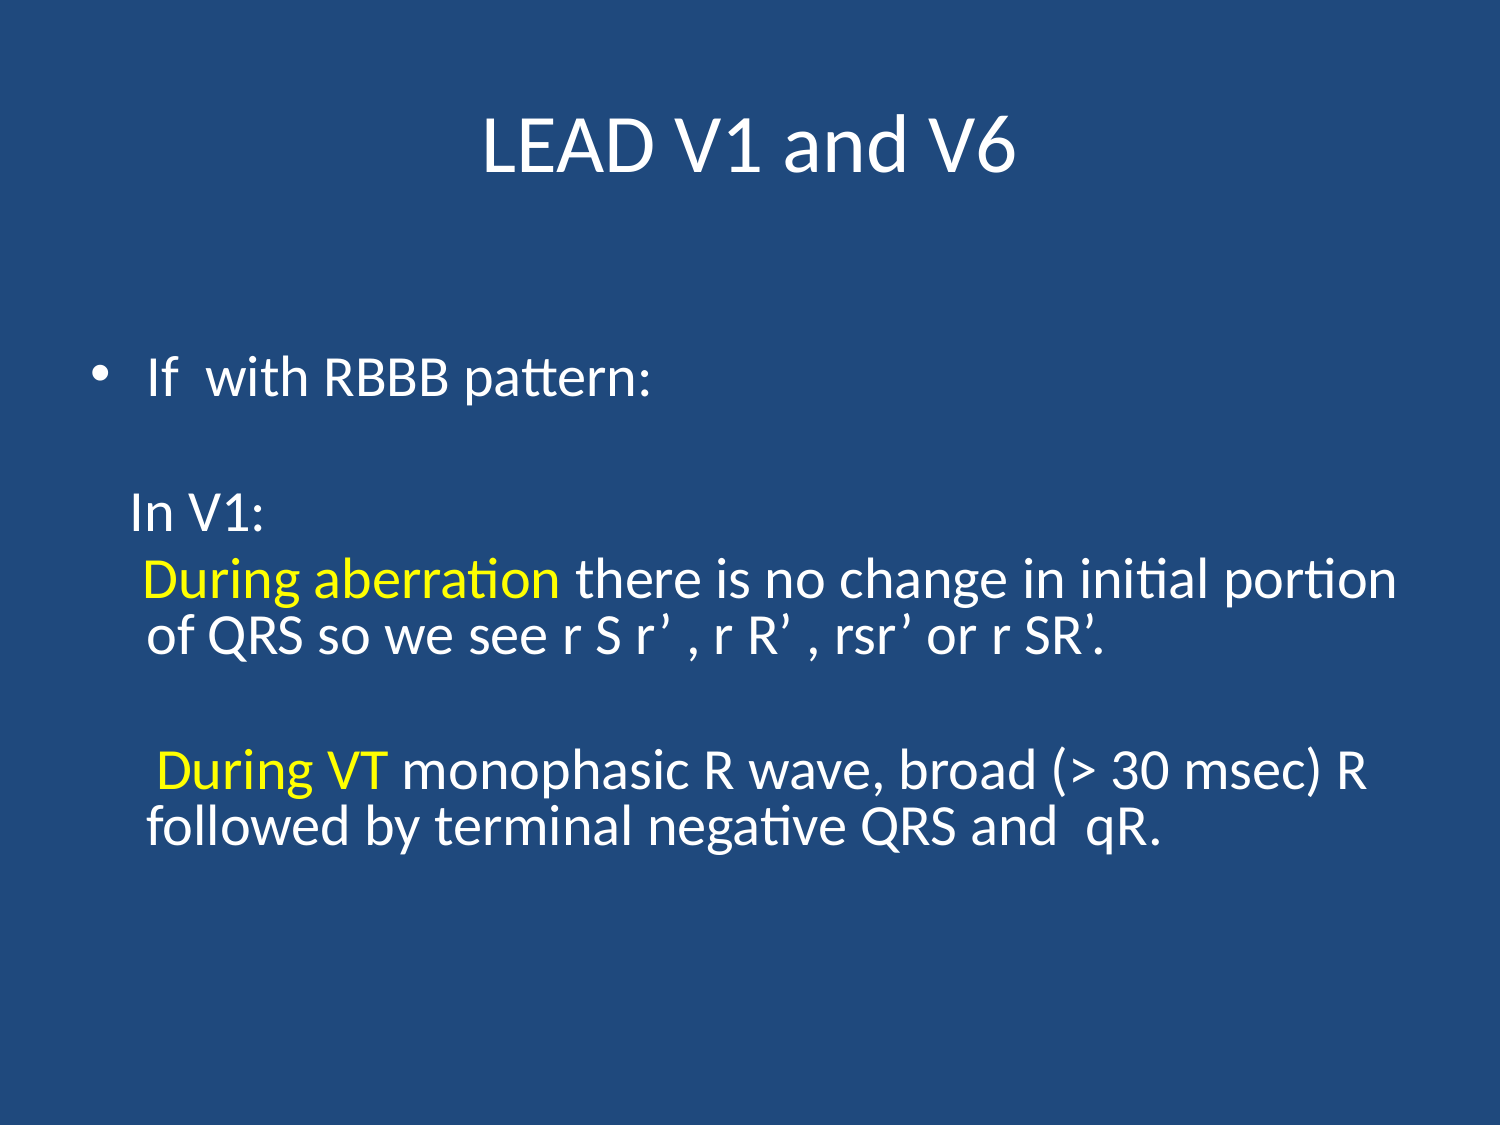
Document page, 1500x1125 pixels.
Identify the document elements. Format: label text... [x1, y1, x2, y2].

list If with RBBB pattern: In V1: During aberration there is no change in initial portion of QRS so we see r S r’ , r R’ , rsr’ or r SR’. During VT monophasic R wave, broad (> 30 msec) R followed by terminal negative QRS and qR. [75, 262, 1425, 1005]
title LEAD V1 and V6 [75, 45, 1425, 233]
